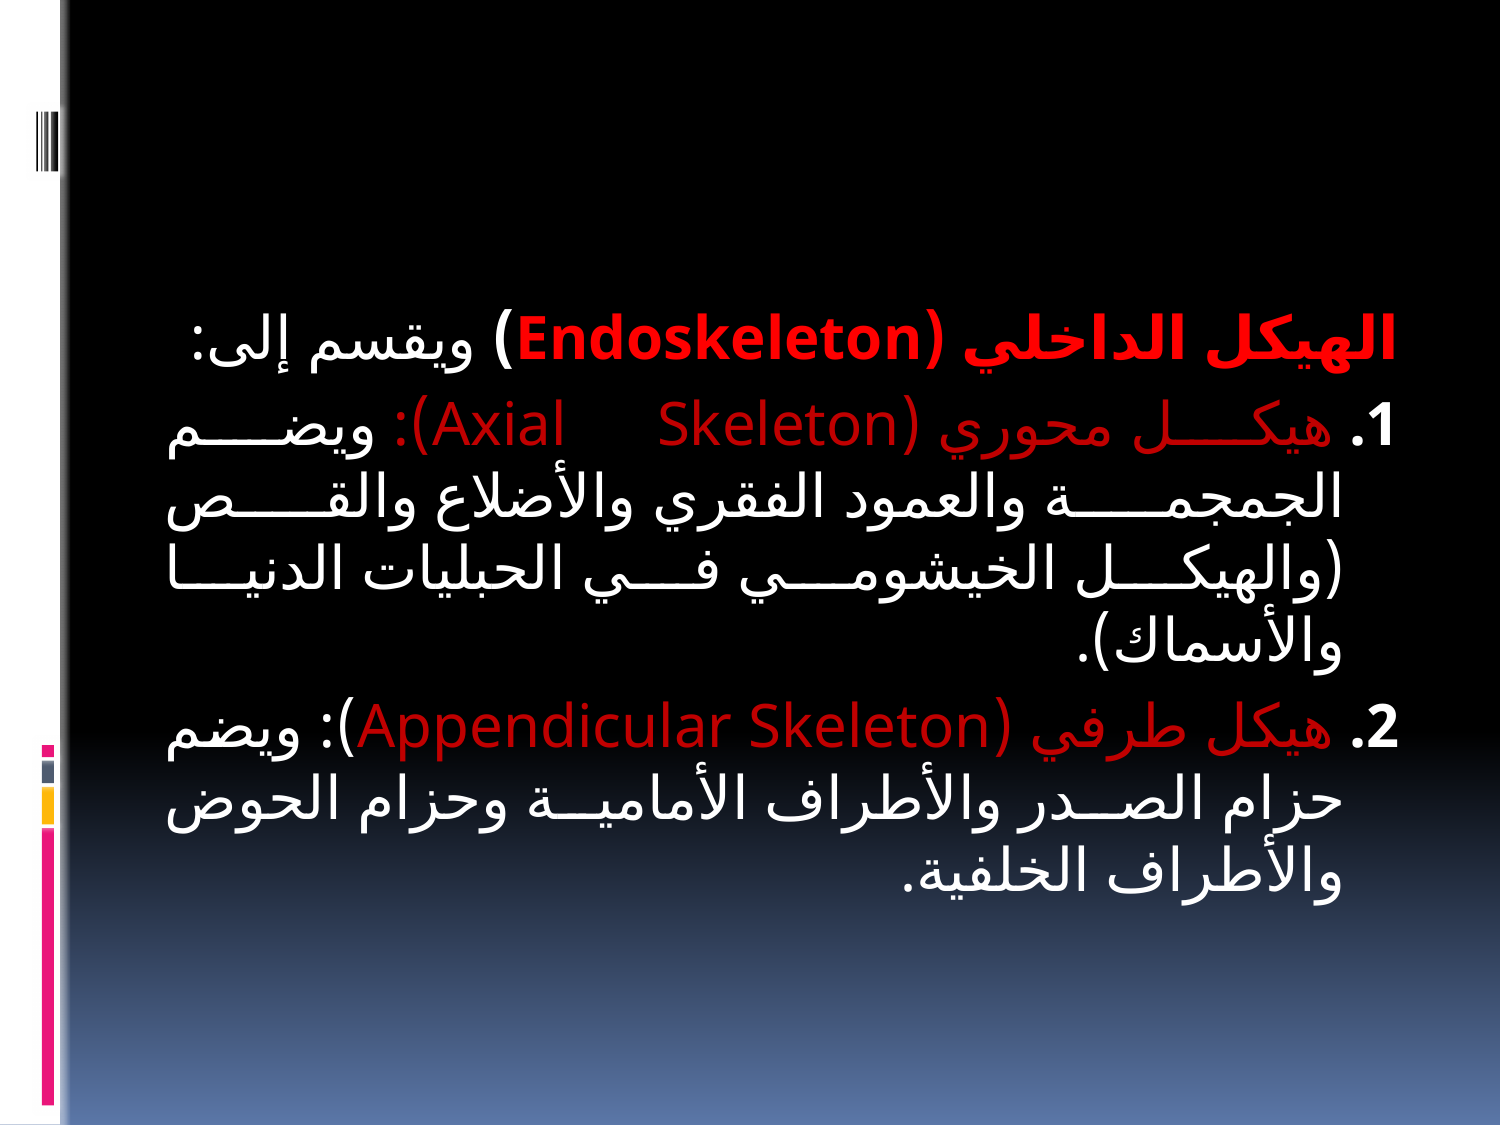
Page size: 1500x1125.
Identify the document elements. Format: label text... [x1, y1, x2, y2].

list الهيكل الداخلي (Endoskeleton) ويقسم إلى: 1. هيكل محوري (Axial Skeleton): ويضم الجمجمة والعمود الفقري والأضلاع والقص (والهيكل الخيشومي في الحبليات الدنيا والأسماك). 2. هيكل طرفي (Appendicular Skeleton): ويضم حزام الصدر والأطراف الأمامية وحزام الحوض والأطراف الخلفية. [150, 292, 1425, 1043]
